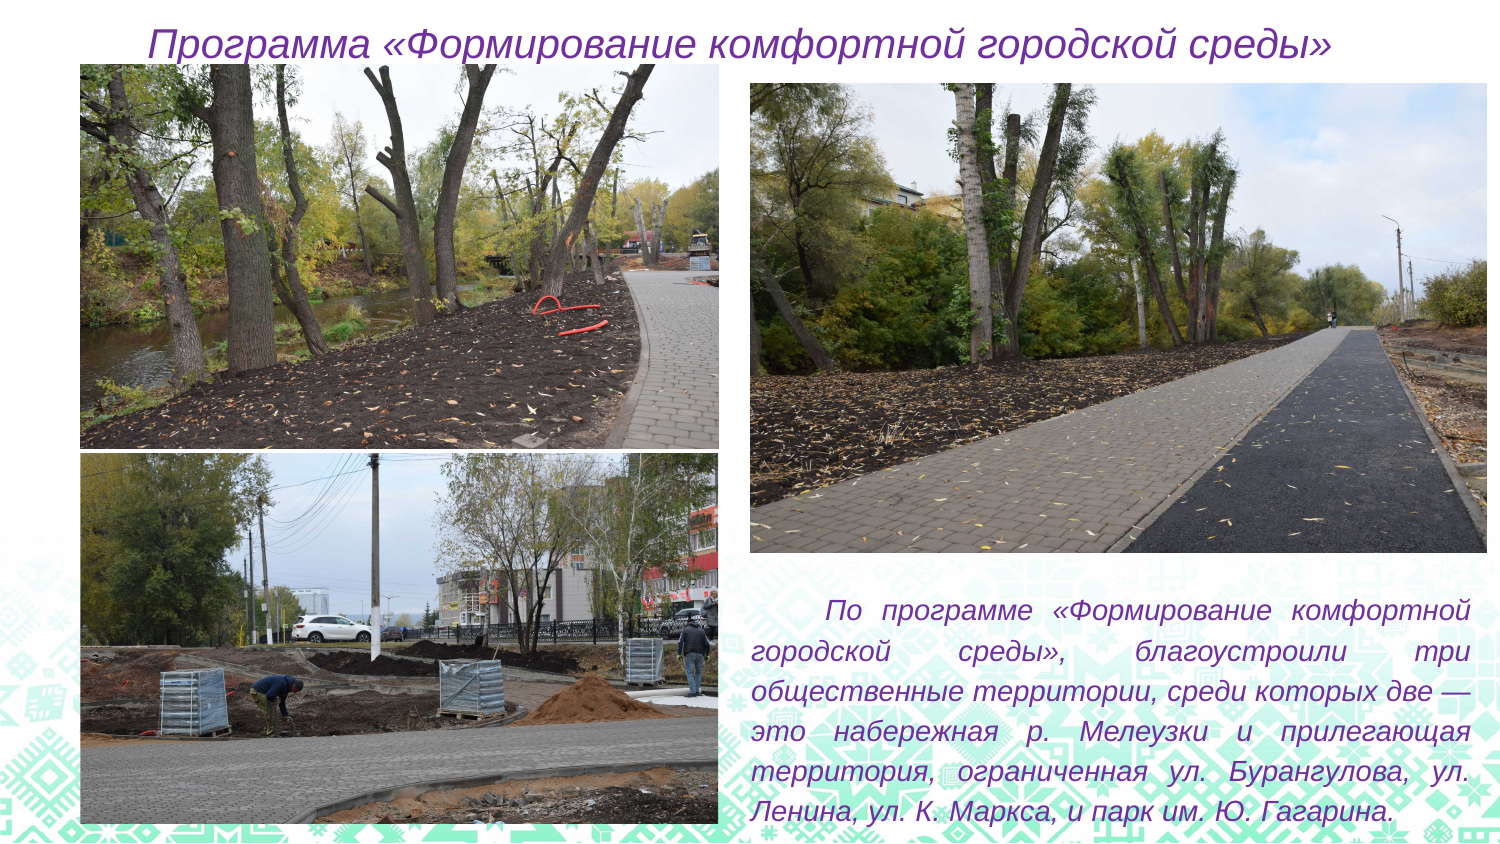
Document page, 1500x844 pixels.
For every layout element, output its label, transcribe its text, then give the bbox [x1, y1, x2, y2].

picture [0, 64, 1500, 843]
title Программа «Формирование комфортной городской среды» [41, 1, 1439, 62]
